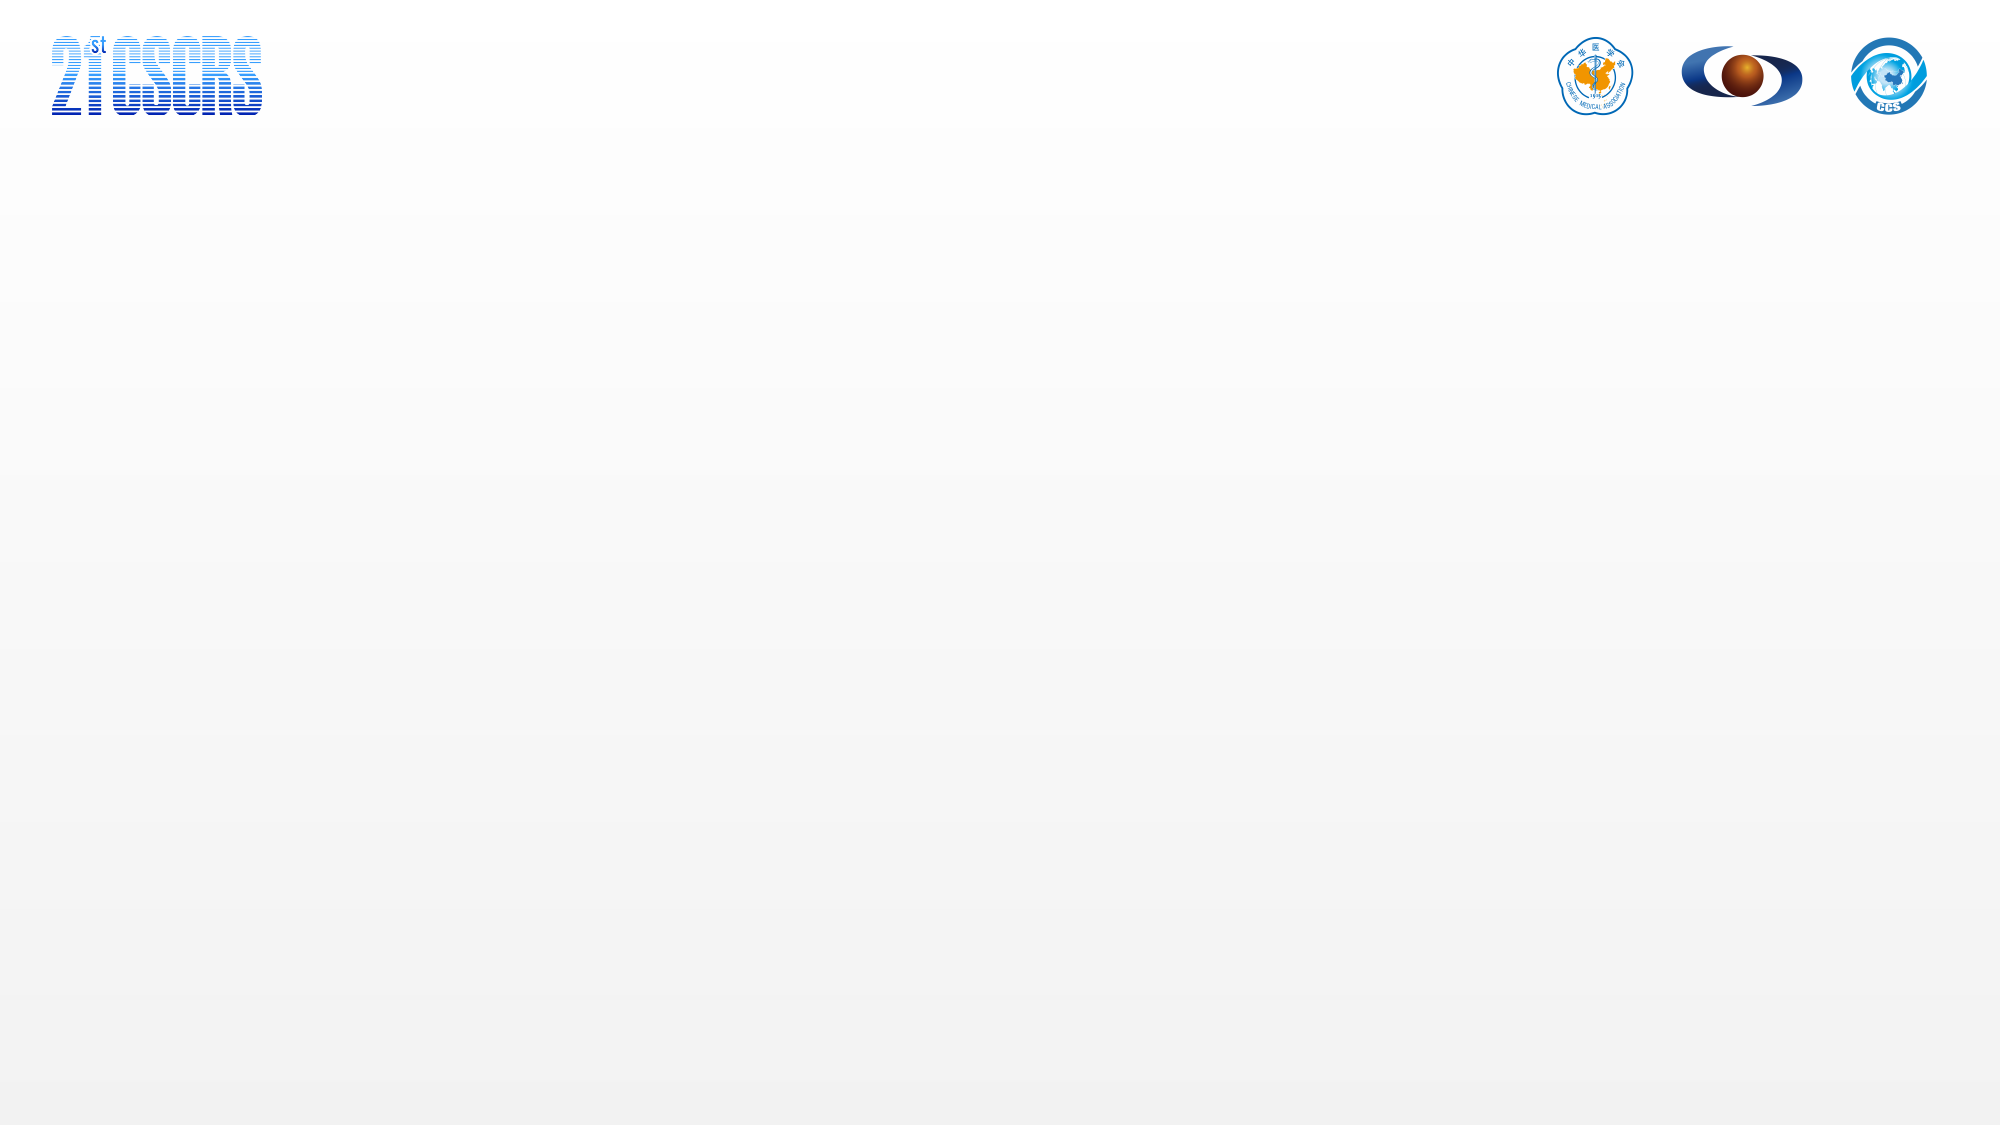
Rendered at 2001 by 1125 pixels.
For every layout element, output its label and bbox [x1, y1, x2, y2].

picture [1556, 36, 1928, 116]
picture [52, 36, 262, 115]
